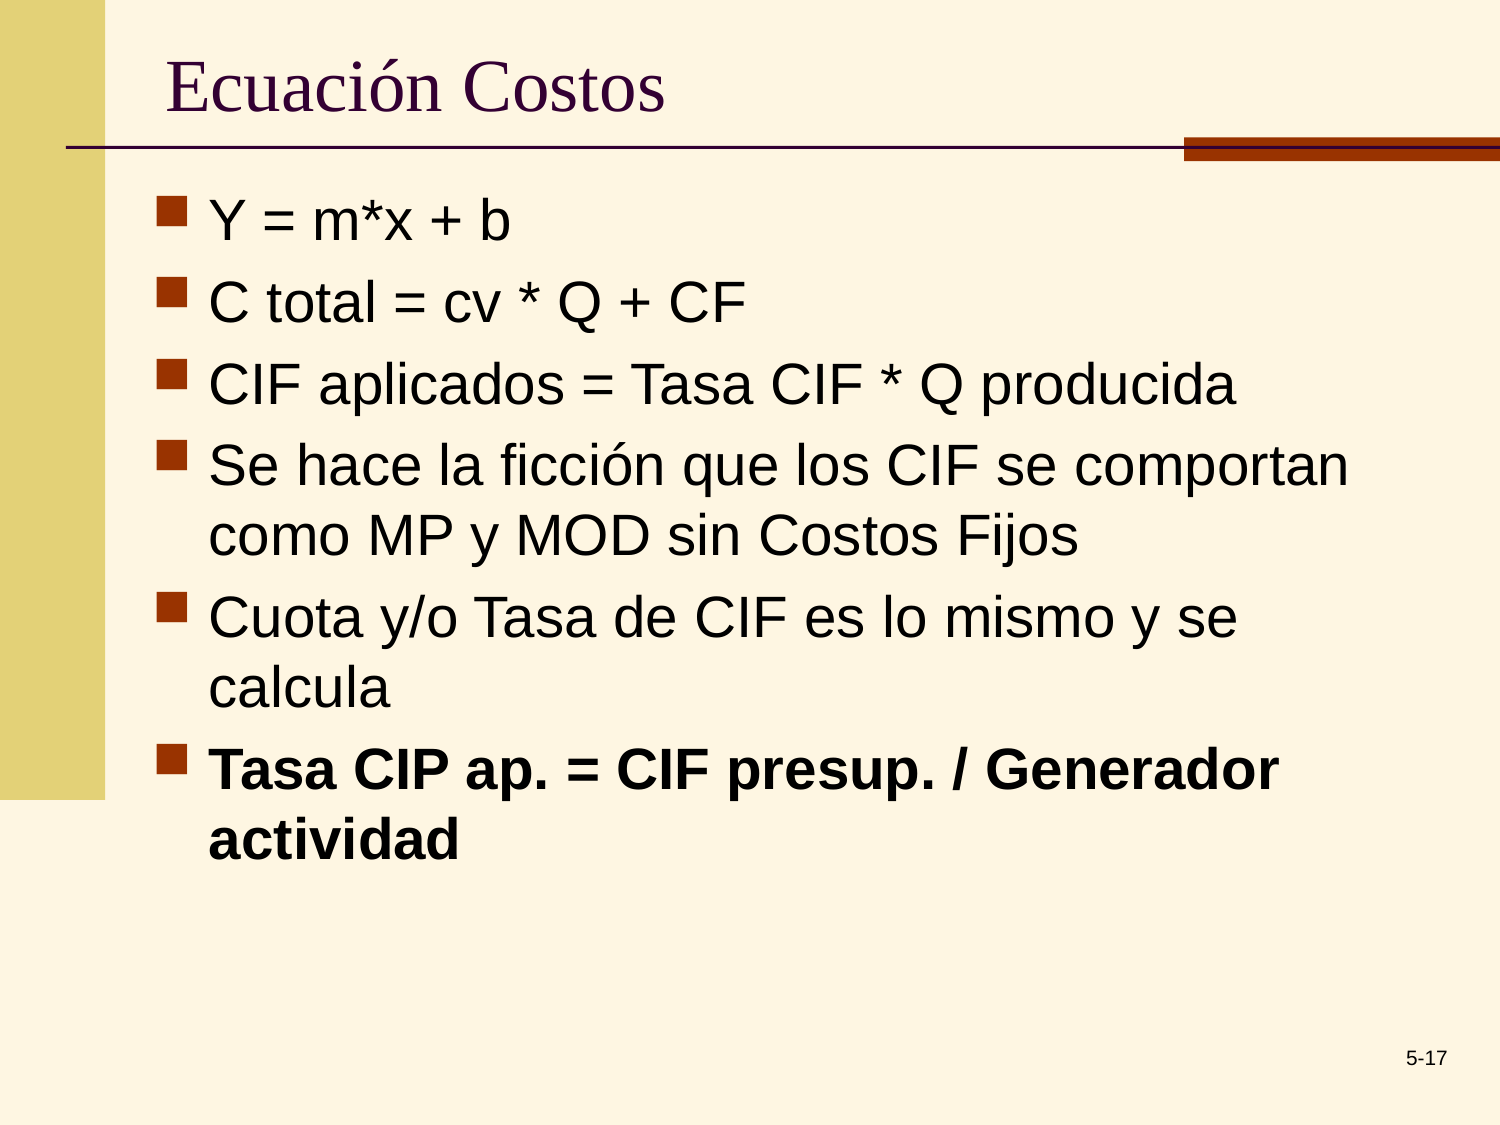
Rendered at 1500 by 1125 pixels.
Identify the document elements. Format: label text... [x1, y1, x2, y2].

list Y = m*x + b C total = cv * Q + CF CIF aplicados = Tasa CIF * Q producida Se hace la ficción que los CIF se comportan como MP y MOD sin Costos Fijos Cuota y/o Tasa de CIF es lo mismo y se calcula Tasa CIP ap. = CIF presup. / Generador actividad [137, 174, 1413, 1025]
title Ecuación Costos [150, 37, 1425, 125]
slide_number 5-17 [1350, 1037, 1463, 1063]
